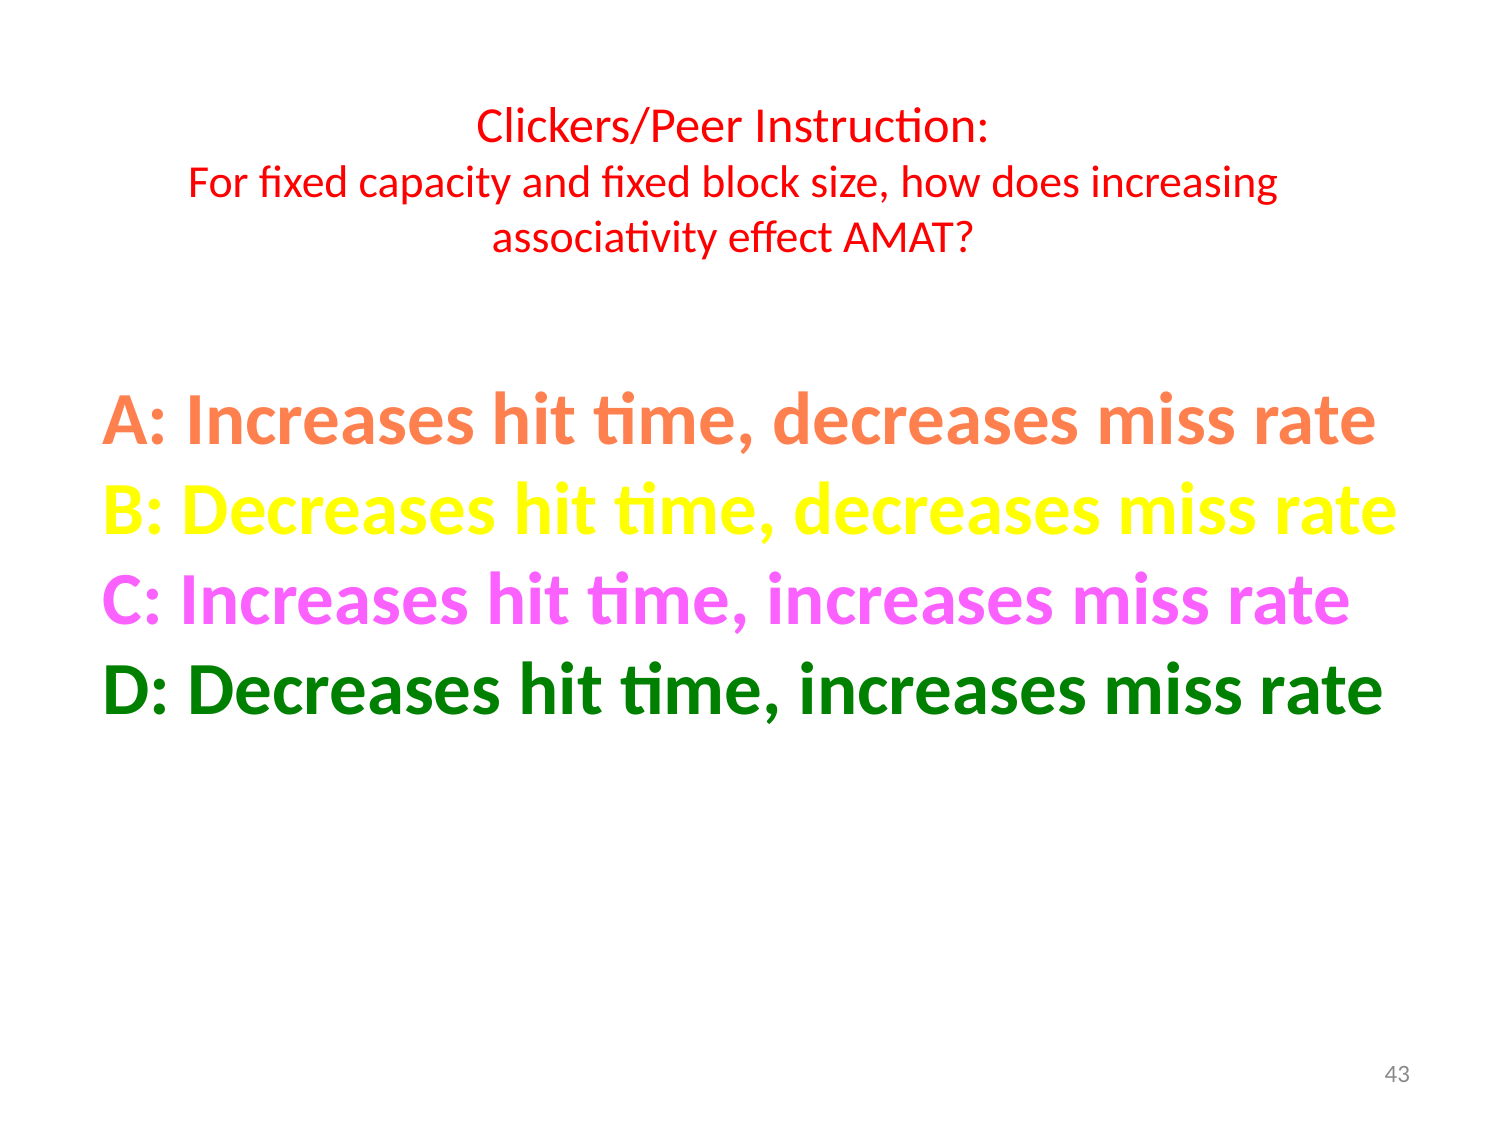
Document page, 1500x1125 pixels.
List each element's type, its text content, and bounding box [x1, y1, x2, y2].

text_box A: Increases hit time, decreases miss rate B: Decreases hit time, decreases miss rate C: Increases hit time, increases miss rate D: Decreases hit time, increases miss rate [87, 362, 1438, 738]
slide_number 43 [1074, 1042, 1425, 1103]
title Clickers/Peer Instruction: For fixed capacity and fixed block size, how does increasing associativity effect AMAT? [58, 83, 1409, 271]
